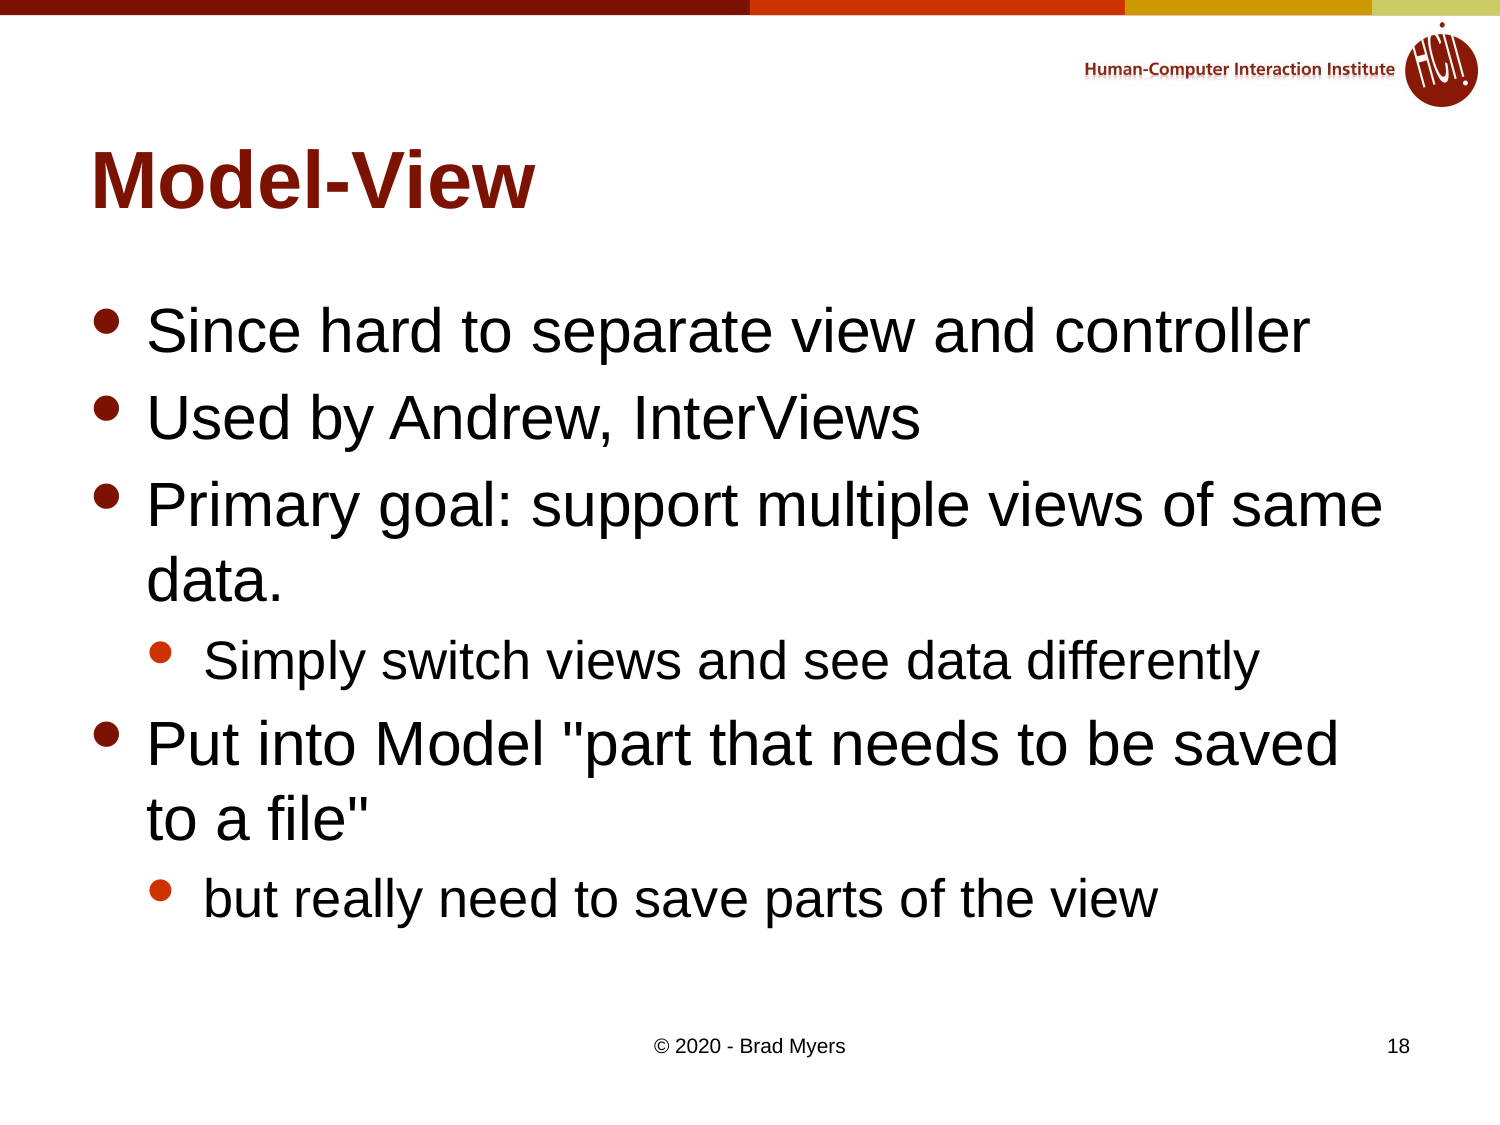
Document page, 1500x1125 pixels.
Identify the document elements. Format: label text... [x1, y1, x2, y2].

footer © 2020 - Brad Myers [512, 1024, 988, 1101]
picture [1313, 22, 1478, 107]
list Since hard to separate view and controller Used by Andrew, InterViews Primary goal: support multiple views of same data. Simply switch views and see data differently Put into Model "part that needs to be saved to a file" but really need to save parts of the view [74, 281, 1426, 1006]
slide_number 18 [1074, 1024, 1426, 1101]
title Model-View [74, 19, 1313, 233]
